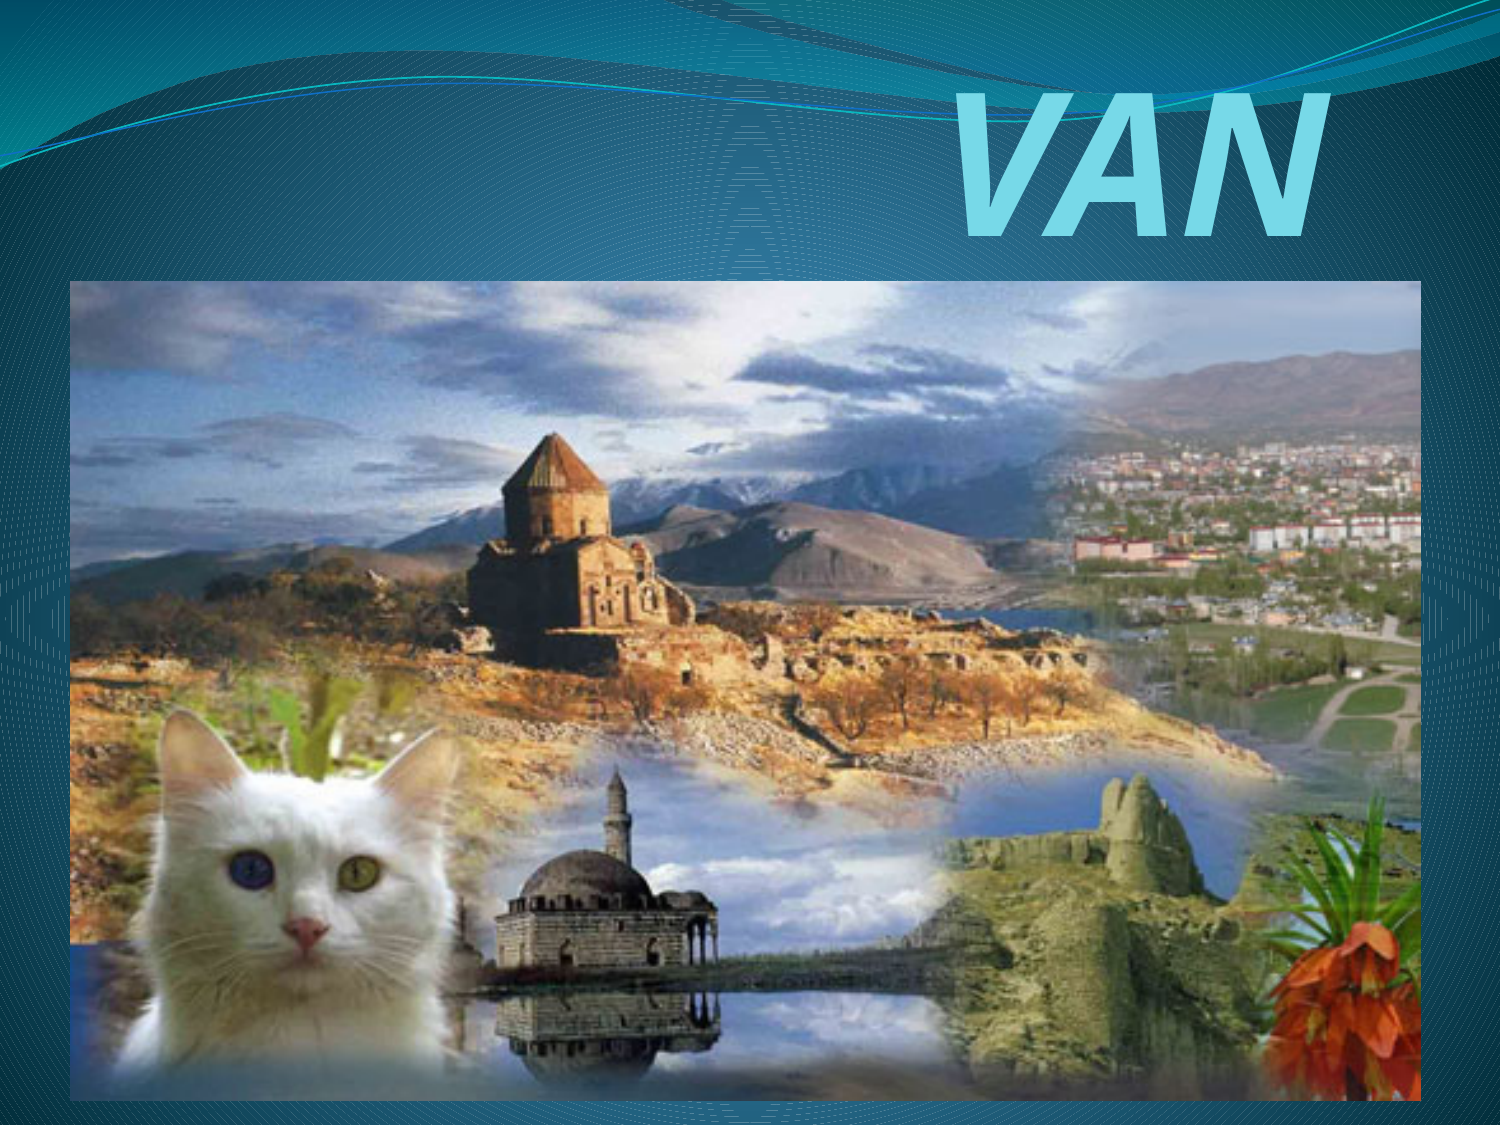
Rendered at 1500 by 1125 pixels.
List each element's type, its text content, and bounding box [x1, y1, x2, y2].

title VAN [58, 35, 1334, 277]
picture [70, 280, 1421, 1101]
